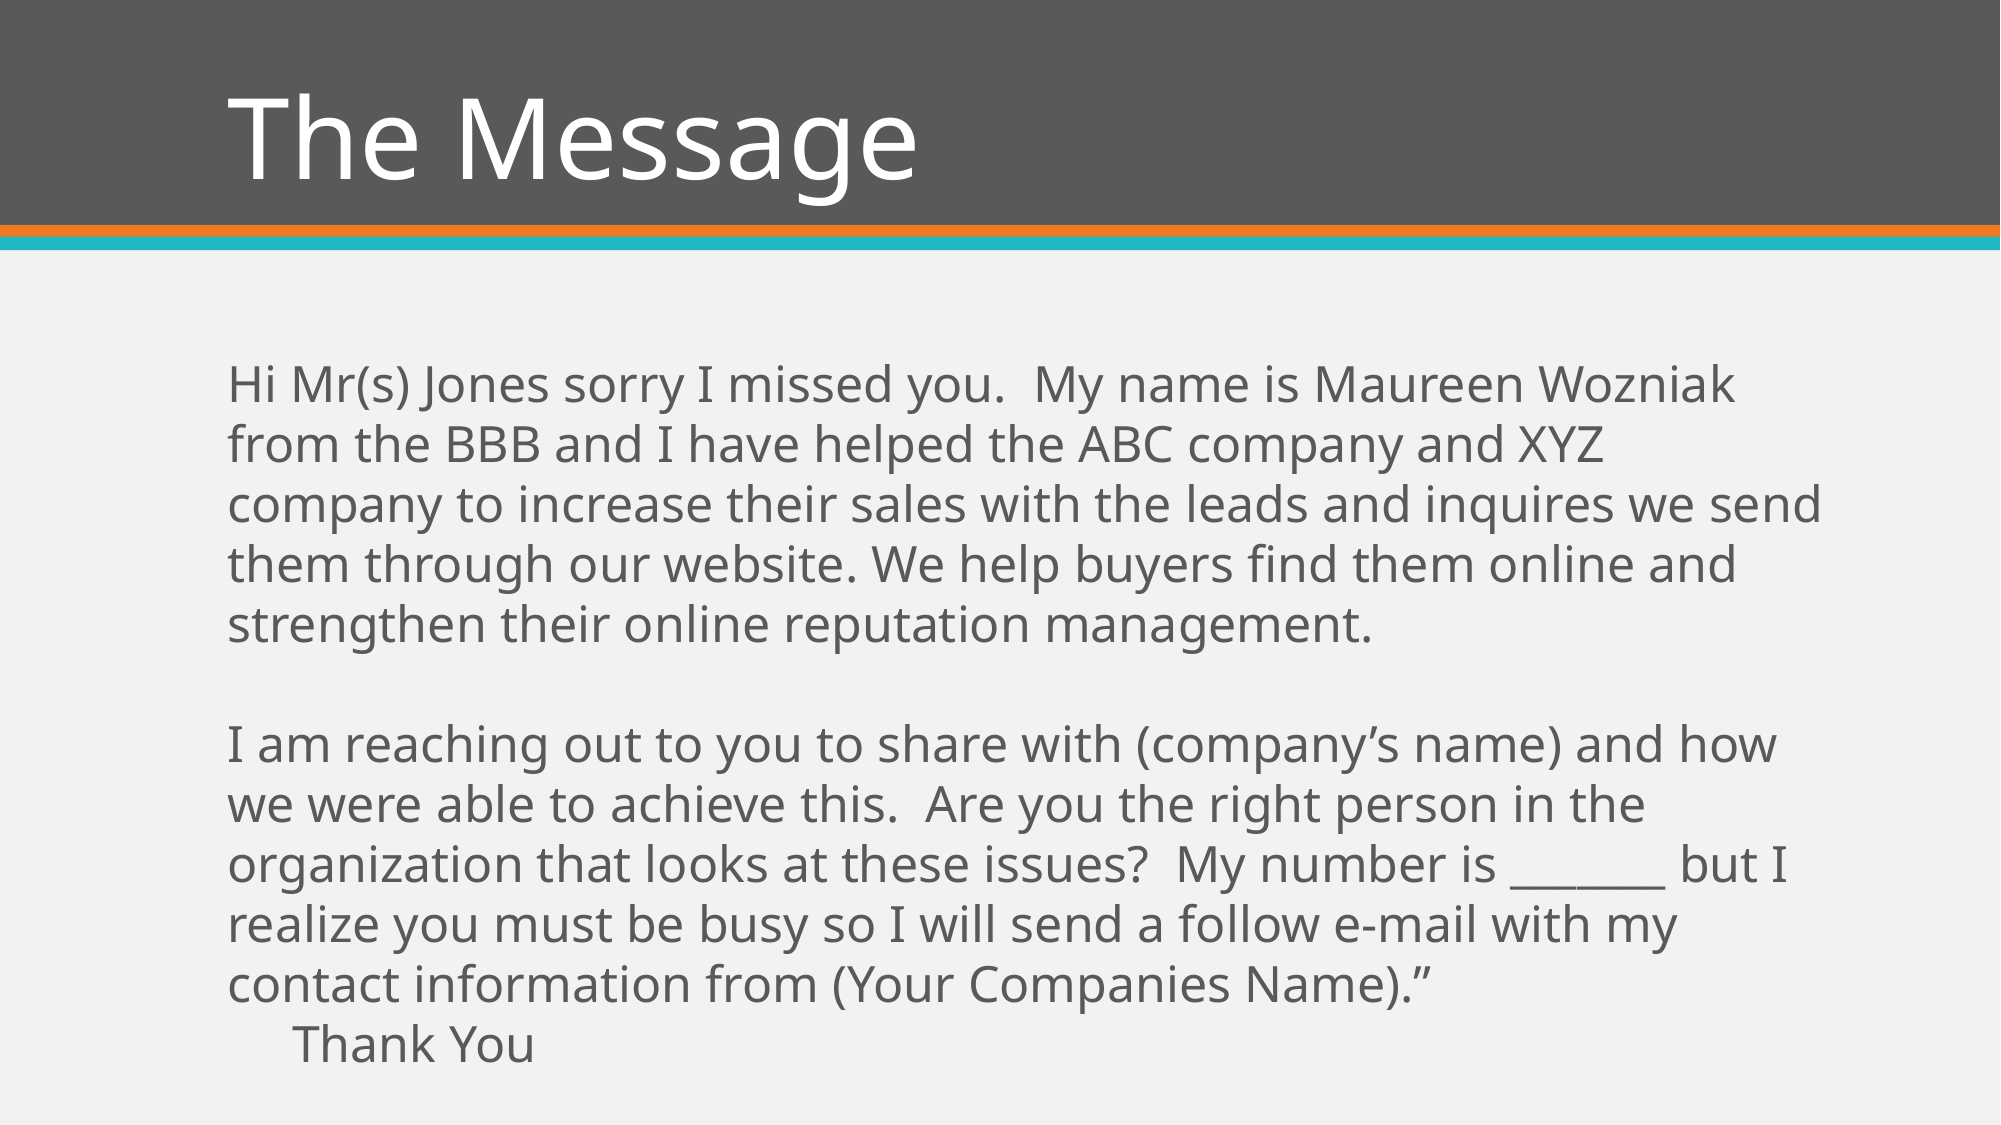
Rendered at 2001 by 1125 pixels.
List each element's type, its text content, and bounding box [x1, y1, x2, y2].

title The Message [212, 41, 1788, 212]
text_box Hi Mr(s) Jones sorry I missed you. My name is Maureen Wozniak from the BBB and I have helped the ABC company and XYZ company to increase their sales with the leads and inquires we send them through our website. We help buyers find them online and strengthen their online reputation management. I am reaching out to you to share with (company’s name) and how we were able to achieve this. Are you the right person in the organization that looks at these issues? My number is _______ but I realize you must be busy so I will send a follow e-mail with my contact information from (Your Companies Name).” Thank You [212, 344, 1844, 1080]
